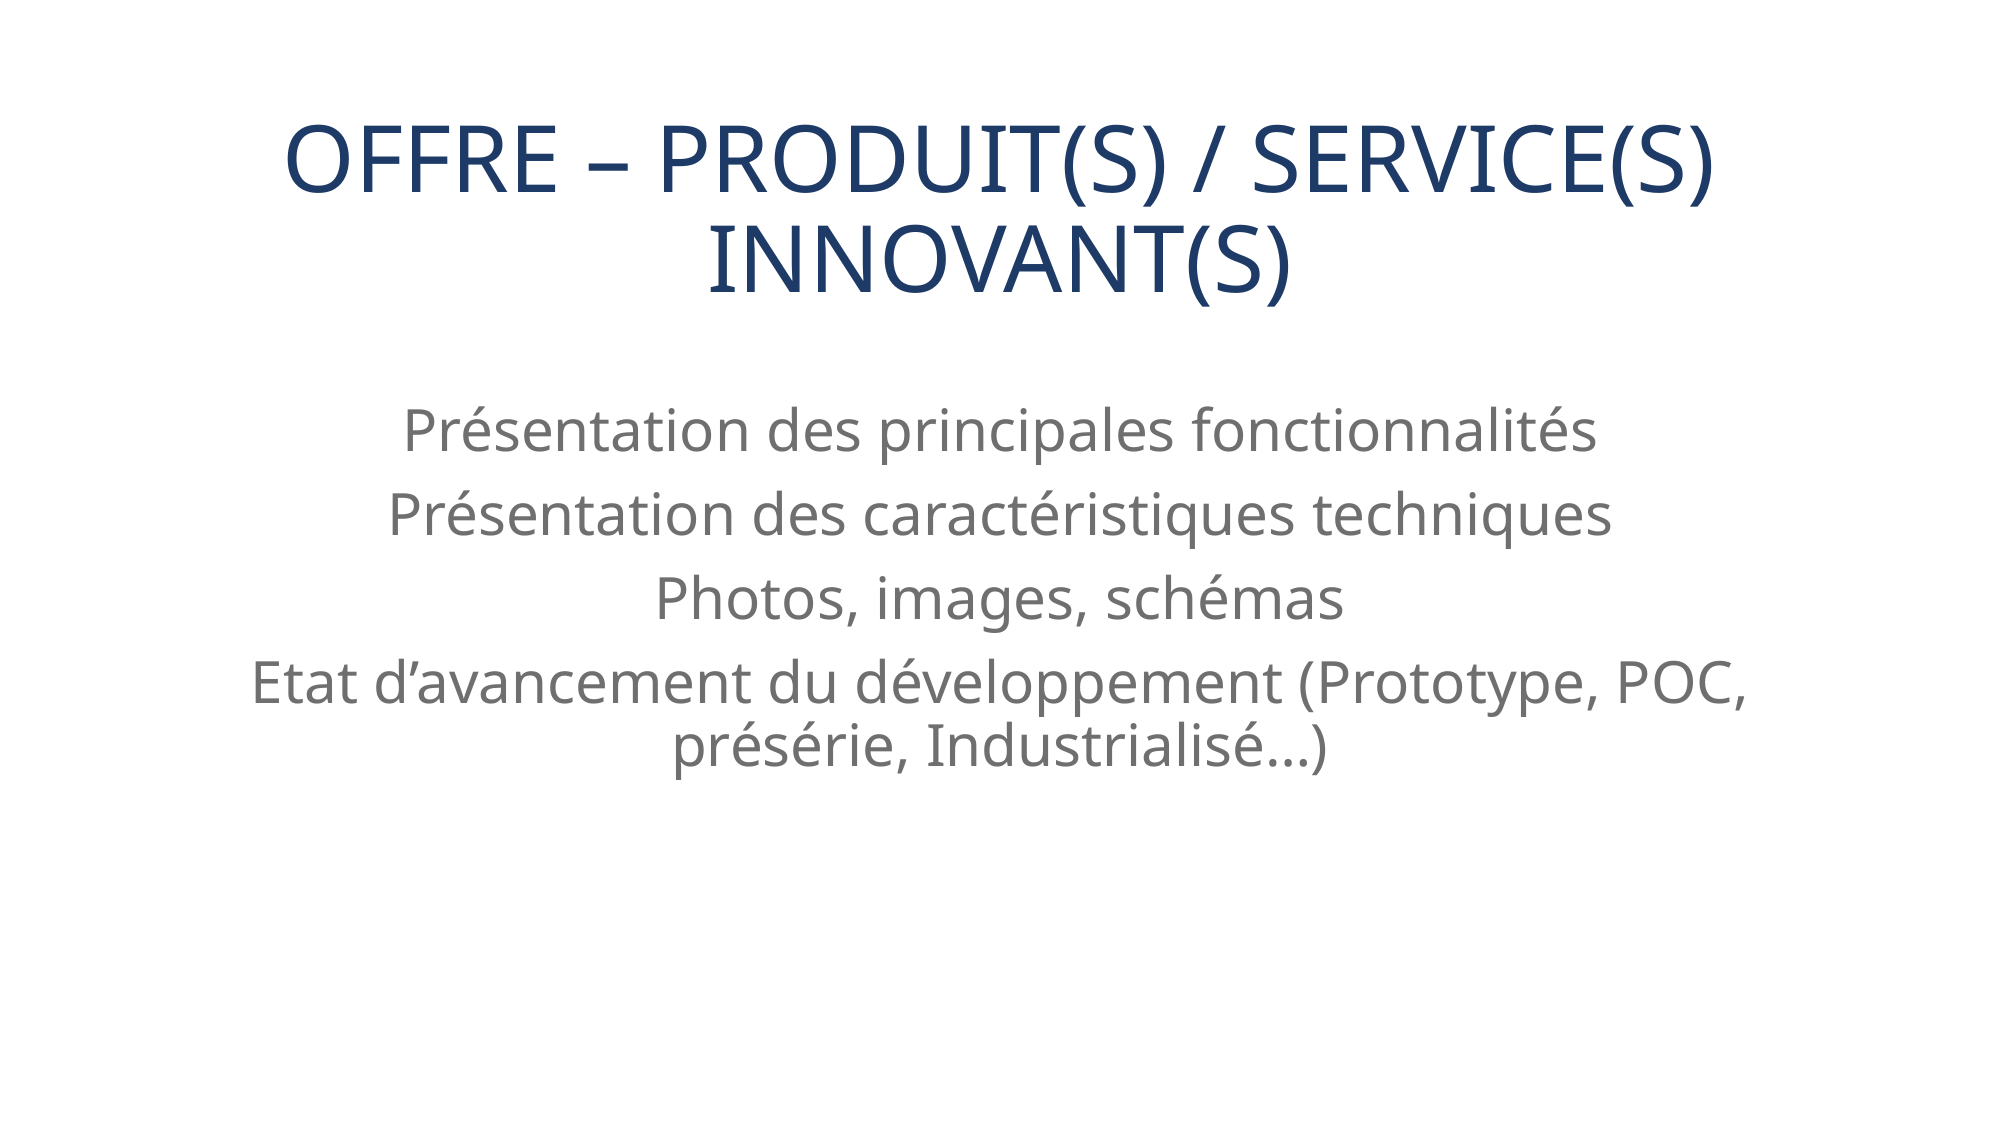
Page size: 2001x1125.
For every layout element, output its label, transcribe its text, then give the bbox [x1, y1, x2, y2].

list Présentation des principales fonctionnalités Présentation des caractéristiques techniques Photos, images, schémas Etat d’avancement du développement (Prototype, POC, présérie, Industrialisé…) [137, 394, 1863, 994]
title Offre – produit(s) / service(s) innovant(s) [137, 103, 1863, 322]
